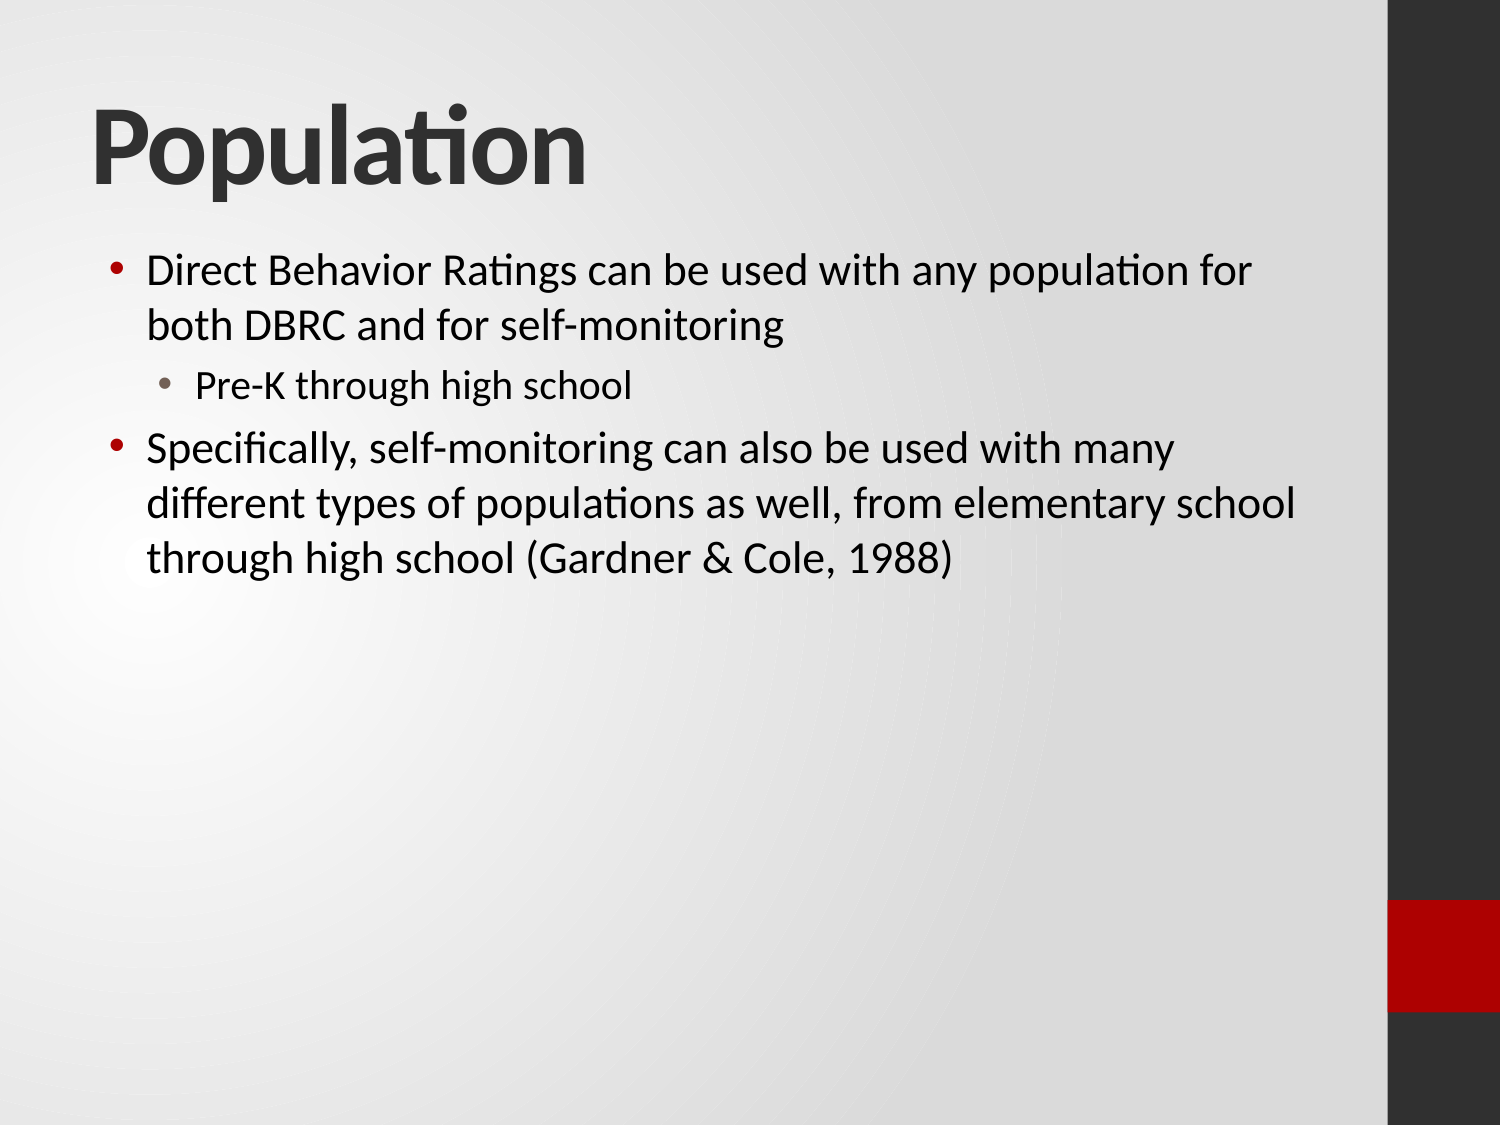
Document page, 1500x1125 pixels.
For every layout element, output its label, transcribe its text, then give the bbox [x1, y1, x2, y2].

list Direct Behavior Ratings can be used with any population for both DBRC and for self-monitoring Pre-K through high school Specifically, self-monitoring can also be used with many different types of populations as well, from elementary school through high school (Gardner & Cole, 1988) [75, 232, 1325, 1021]
title Population [75, 45, 1325, 232]
